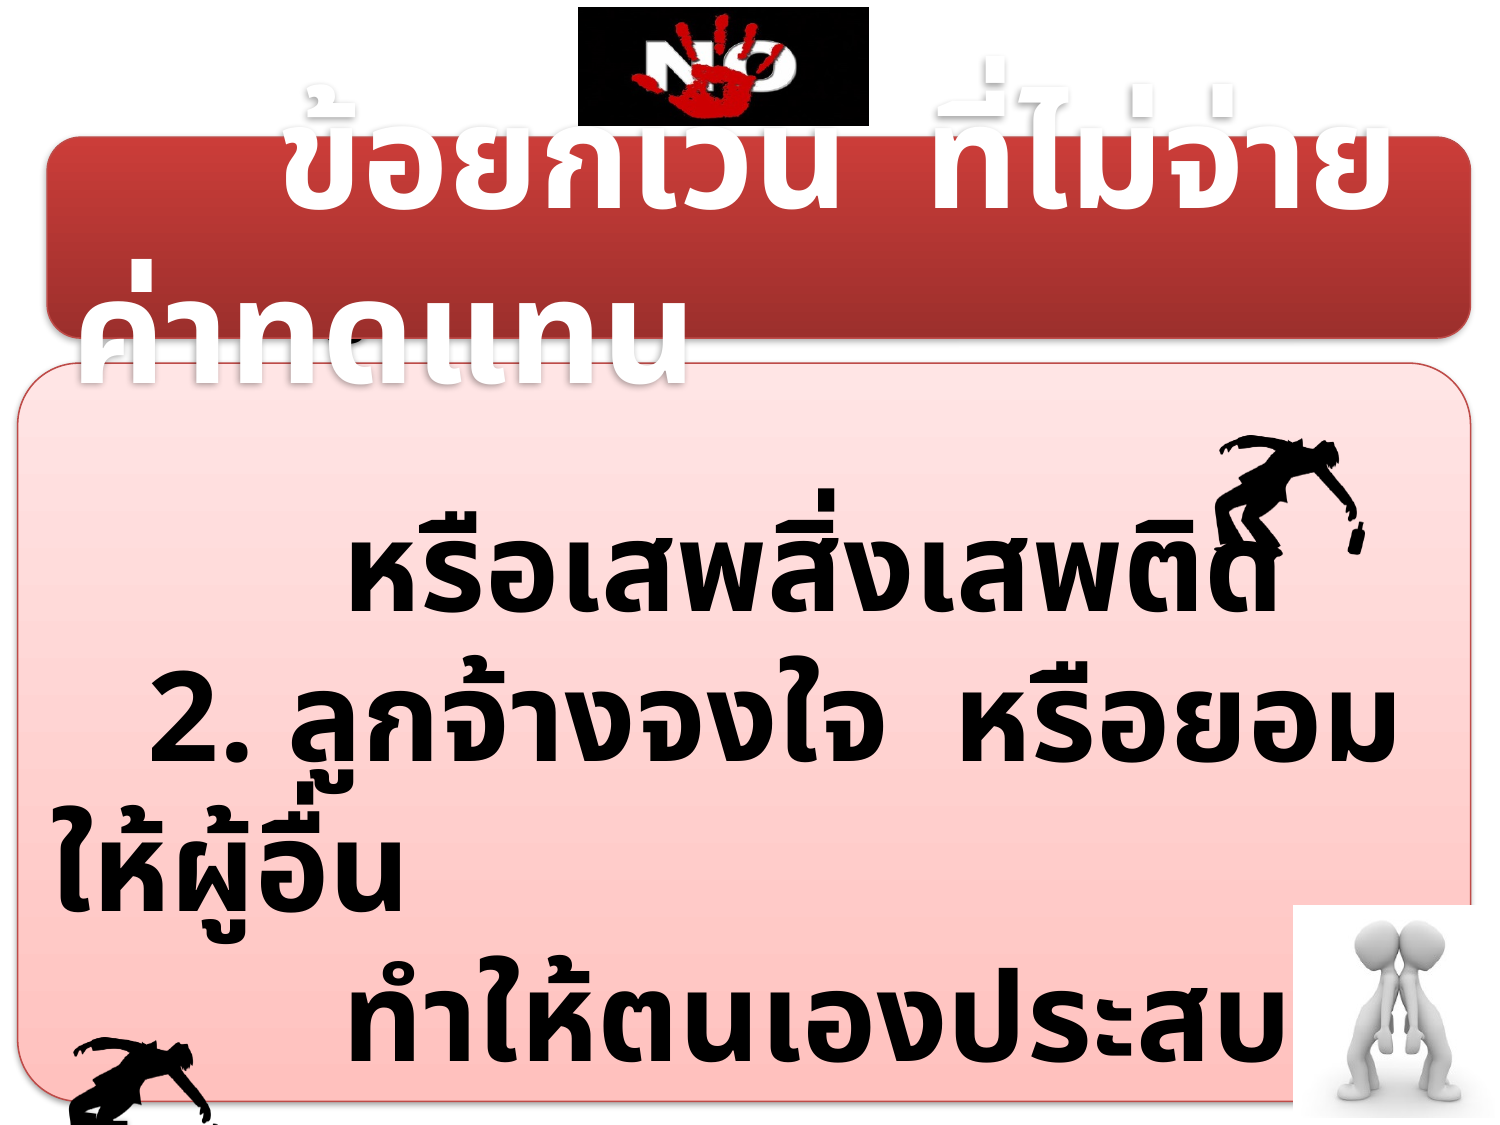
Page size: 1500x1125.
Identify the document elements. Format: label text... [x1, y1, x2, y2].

picture [1293, 904, 1495, 1118]
picture [68, 1037, 219, 1125]
text_box 1. ลูกจ้างเสพของมึนเมา หรือเสพสิ่งเสพติด 2. ลูกจ้างจงใจ หรือยอมให้ผู้อื่น ทำให้ตนเองประสบอันตราย [16, 362, 1472, 1103]
picture [1214, 435, 1365, 563]
text_box ข้อยกเว้น ที่ไม่จ่ายค่าทดแทน [46, 136, 1472, 339]
picture [578, 6, 869, 126]
